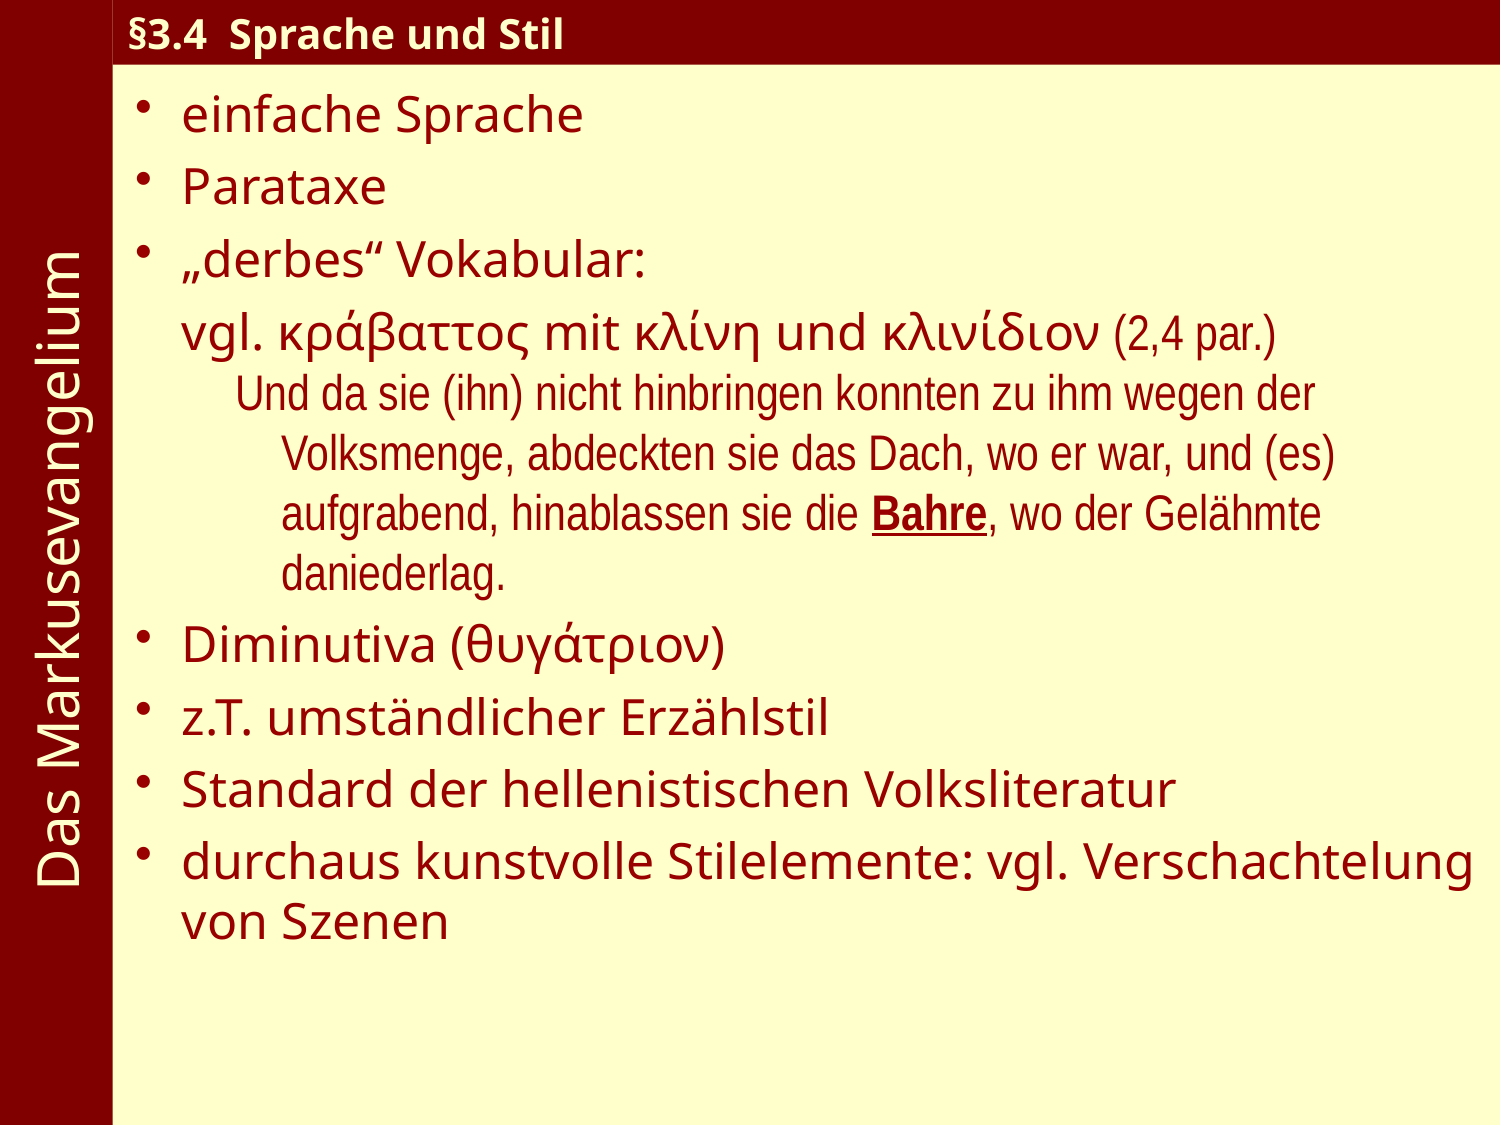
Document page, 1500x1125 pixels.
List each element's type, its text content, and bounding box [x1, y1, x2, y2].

text_box einfache Sprache Parataxe „derbes“ Vokabular: vgl. κράβαττος mit κλίνη und κλινίδιον (2,4 par.) Und da sie (ihn) nicht hinbringen konnten zu ihm wegen der Volksmenge, abdeckten sie das Dach, wo er war, und (es) aufgrabend, hinablassen sie die Bahre, wo der Gelähmte daniederlag. Diminutiva (θυγάτριον) z.T. umständlicher Erzählstil Standard der hellenistischen Volksliteratur durchaus kunstvolle Stilelemente: vgl. Verschachtelung von Szenen [120, 74, 1500, 958]
text_box §3.4 Sprache und Stil [113, 0, 1500, 65]
text_box Das Markusevangelium [0, 0, 113, 1125]
